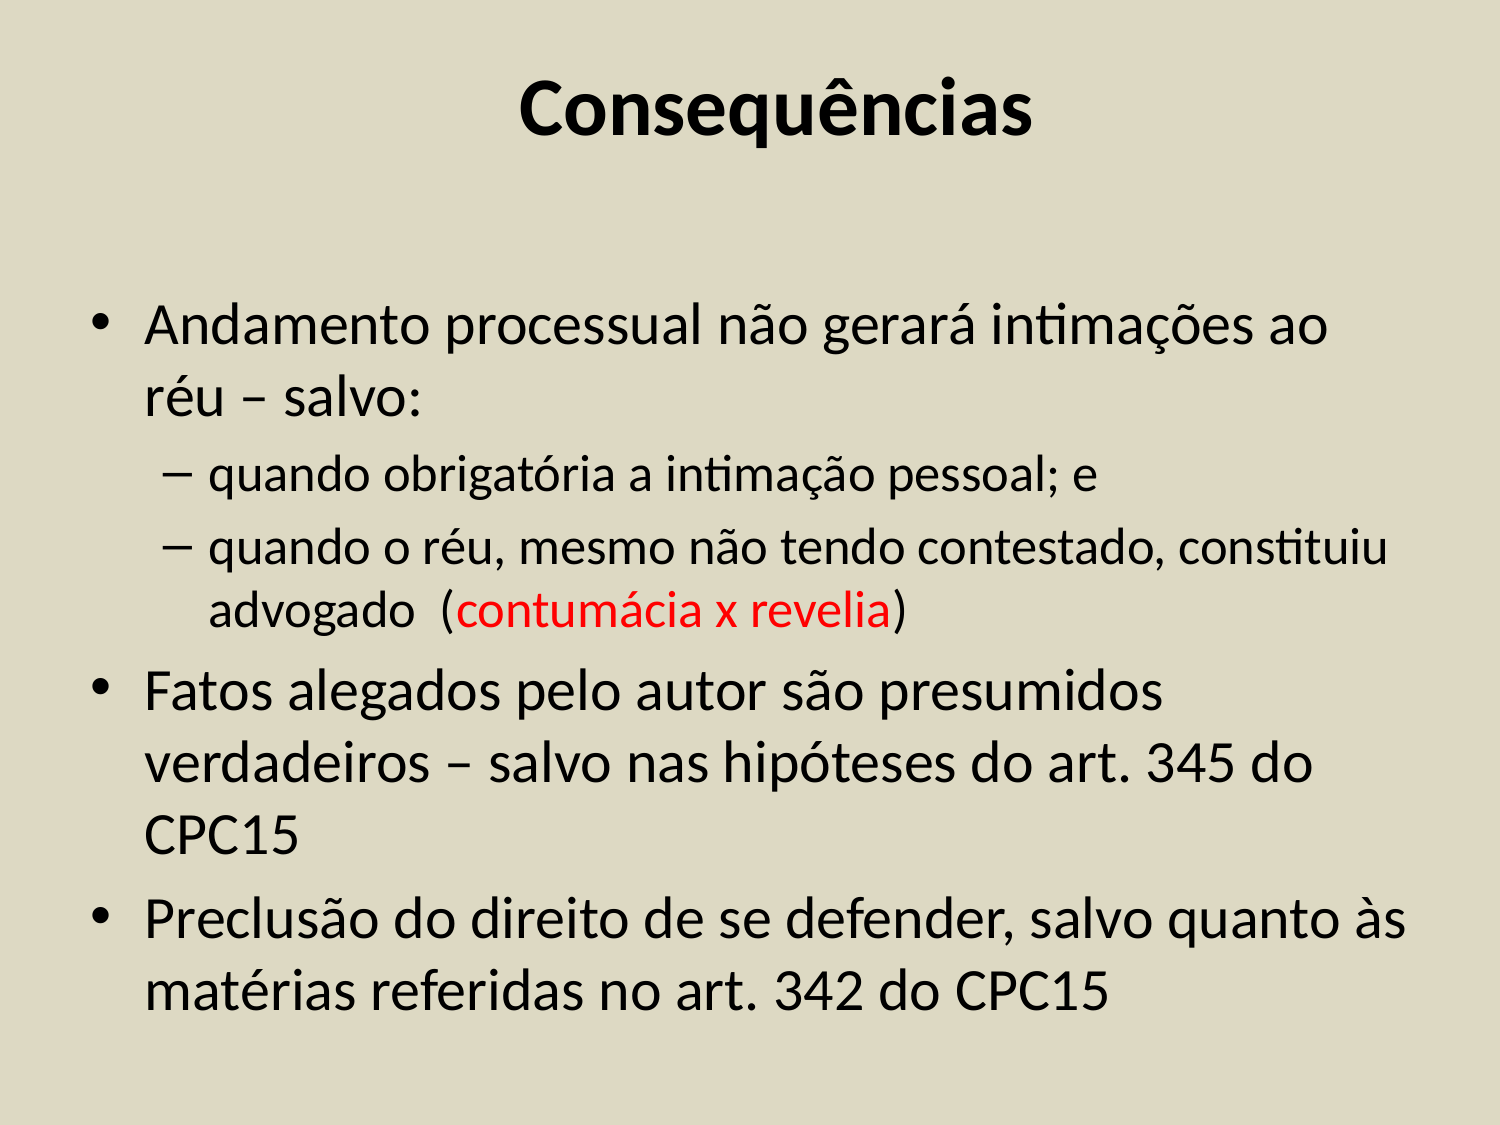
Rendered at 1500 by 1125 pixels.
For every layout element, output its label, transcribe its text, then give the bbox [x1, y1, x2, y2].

title Consequências [53, 30, 1500, 173]
list Andamento processual não gerará intimações ao réu – salvo: quando obrigatória a intimação pessoal; e quando o réu, mesmo não tendo contestado, constituiu advogado (contumácia x revelia) Fatos alegados pelo autor são presumidos verdadeiros – salvo nas hipóteses do art. 345 do CPC15 Preclusão do direito de se defender, salvo quanto às matérias referidas no art. 342 do CPC15 [75, 276, 1425, 1035]
